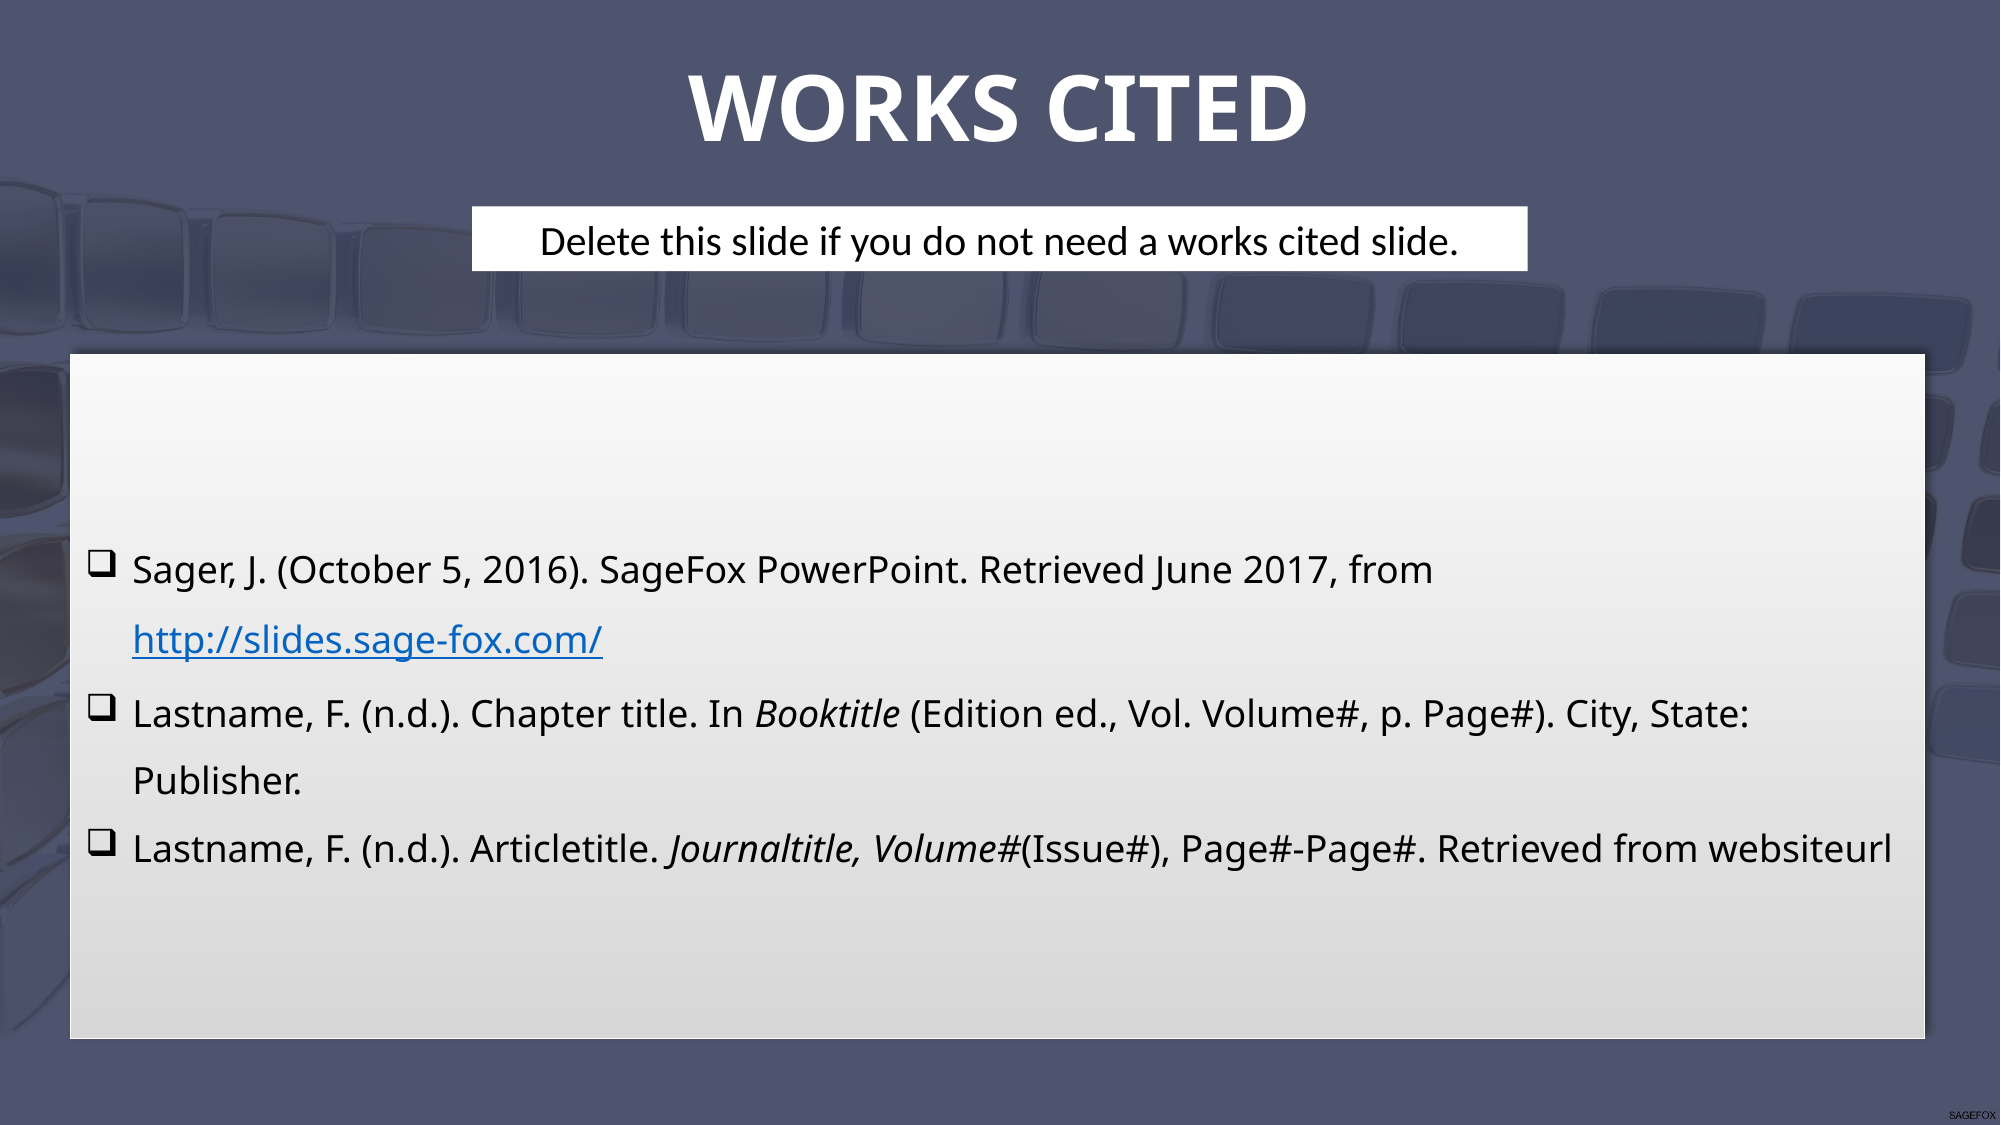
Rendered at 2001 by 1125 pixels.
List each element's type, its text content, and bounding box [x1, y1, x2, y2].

text_box Sager, J. (October 5, 2016). SageFox PowerPoint. Retrieved June 2017, from http://slides.sage-fox.com/ Lastname, F. (n.d.). Chapter title. In Booktitle (Edition ed., Vol. Volume#, p. Page#). City, State: Publisher. Lastname, F. (n.d.). Articletitle. Journaltitle, Volume#(Issue#), Page#-Page#. Retrieved from websiteurl [70, 354, 1925, 1039]
text_box WORKS CITED [548, 42, 1452, 167]
text_box Delete this slide if you do not need a works cited slide. [472, 206, 1528, 272]
picture [1925, 0, 2001, 1125]
